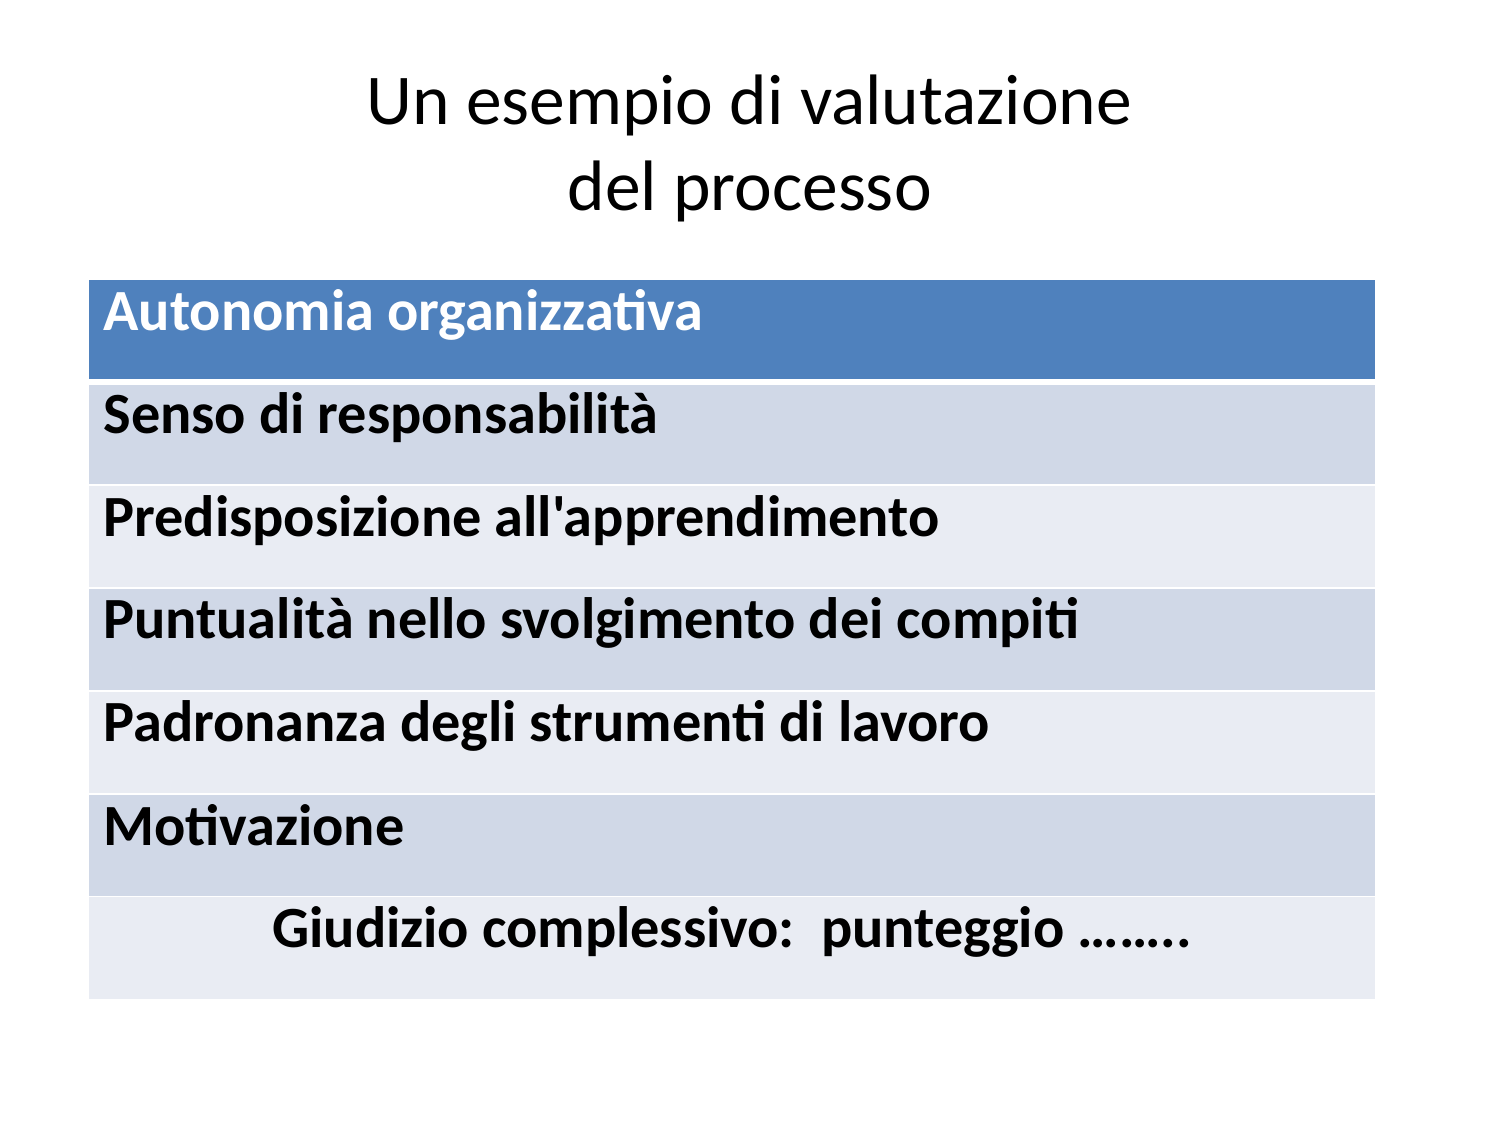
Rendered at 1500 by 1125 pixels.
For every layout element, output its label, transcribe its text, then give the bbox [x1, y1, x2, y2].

table_cell Senso di responsabilità [89, 385, 1375, 484]
table_header Autonomia organizzativa [89, 280, 1375, 379]
table_cell Motivazione [89, 795, 1375, 896]
table_cell Padronanza degli strumenti di lavoro [89, 692, 1375, 793]
table_cell Giudizio complessivo: punteggio …….. [89, 897, 1375, 999]
title Un esempio di valutazione del processo [75, 45, 1425, 233]
table_cell Predisposizione all'apprendimento [89, 486, 1375, 587]
table_cell Puntualità nello svolgimento dei compiti [89, 589, 1375, 690]
